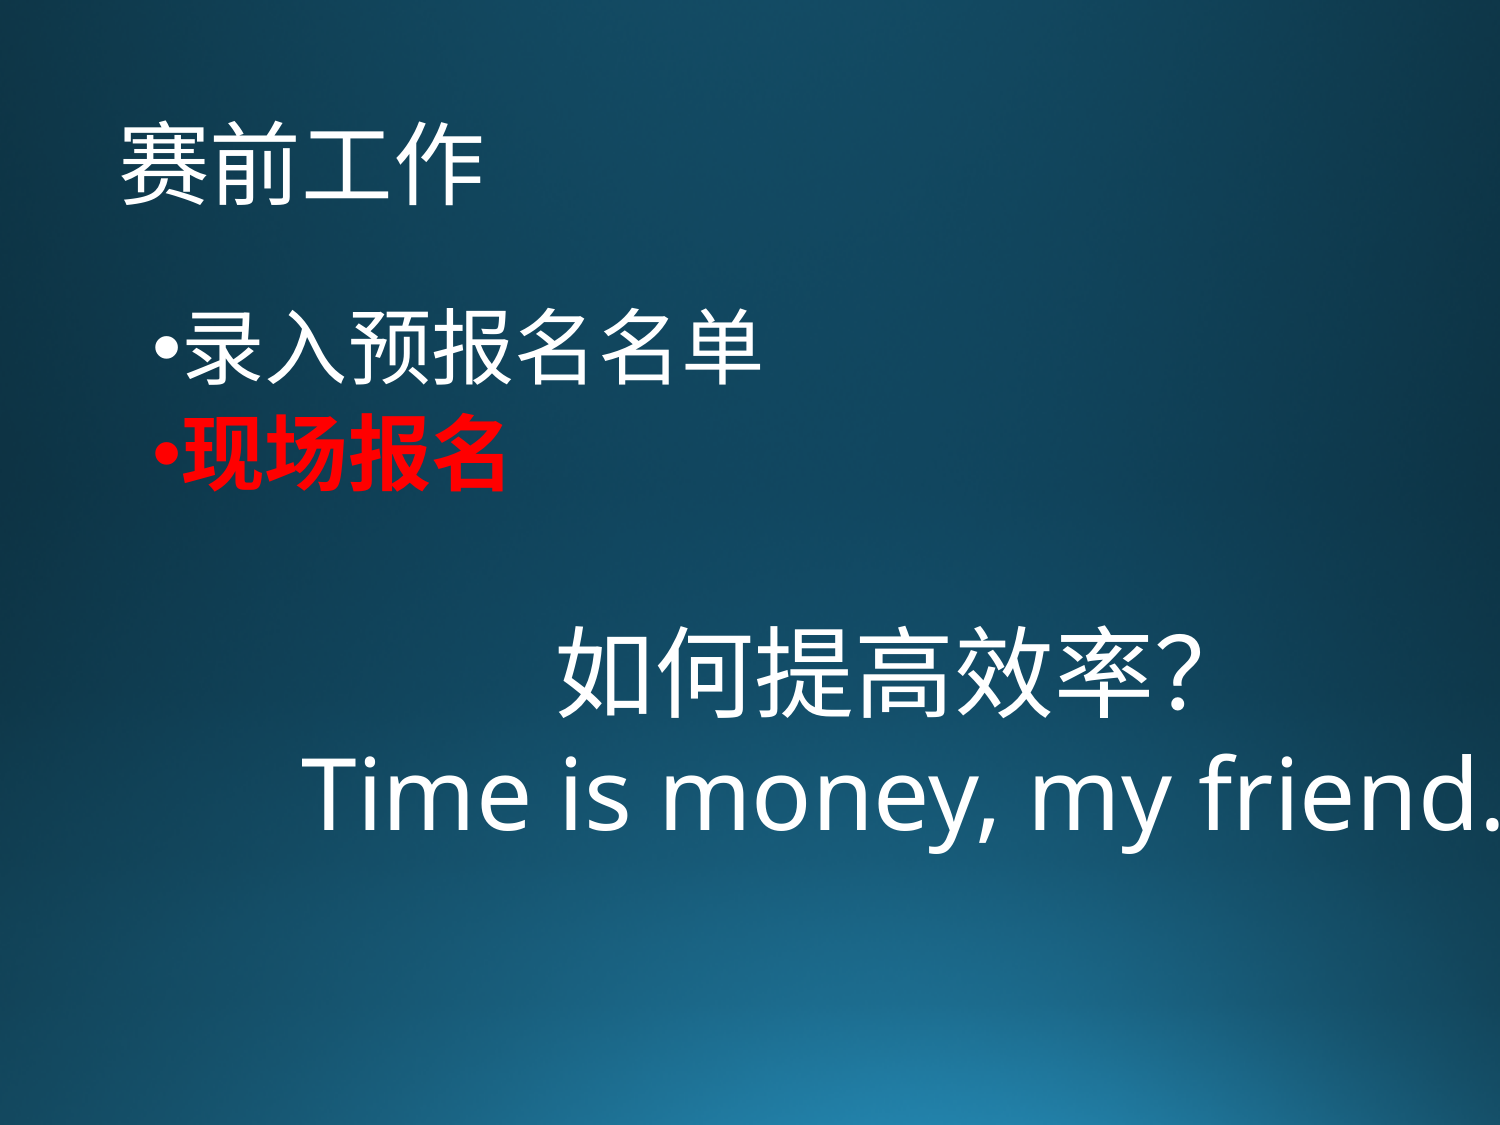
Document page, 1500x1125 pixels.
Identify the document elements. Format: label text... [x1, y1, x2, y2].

title 赛前工作 [103, 59, 1397, 278]
list 录入预报名名单 现场报名 [137, 299, 1397, 1014]
picture [0, 0, 1500, 1125]
text_box 如何提高效率？ Time is money, my friend. [206, 603, 1500, 858]
